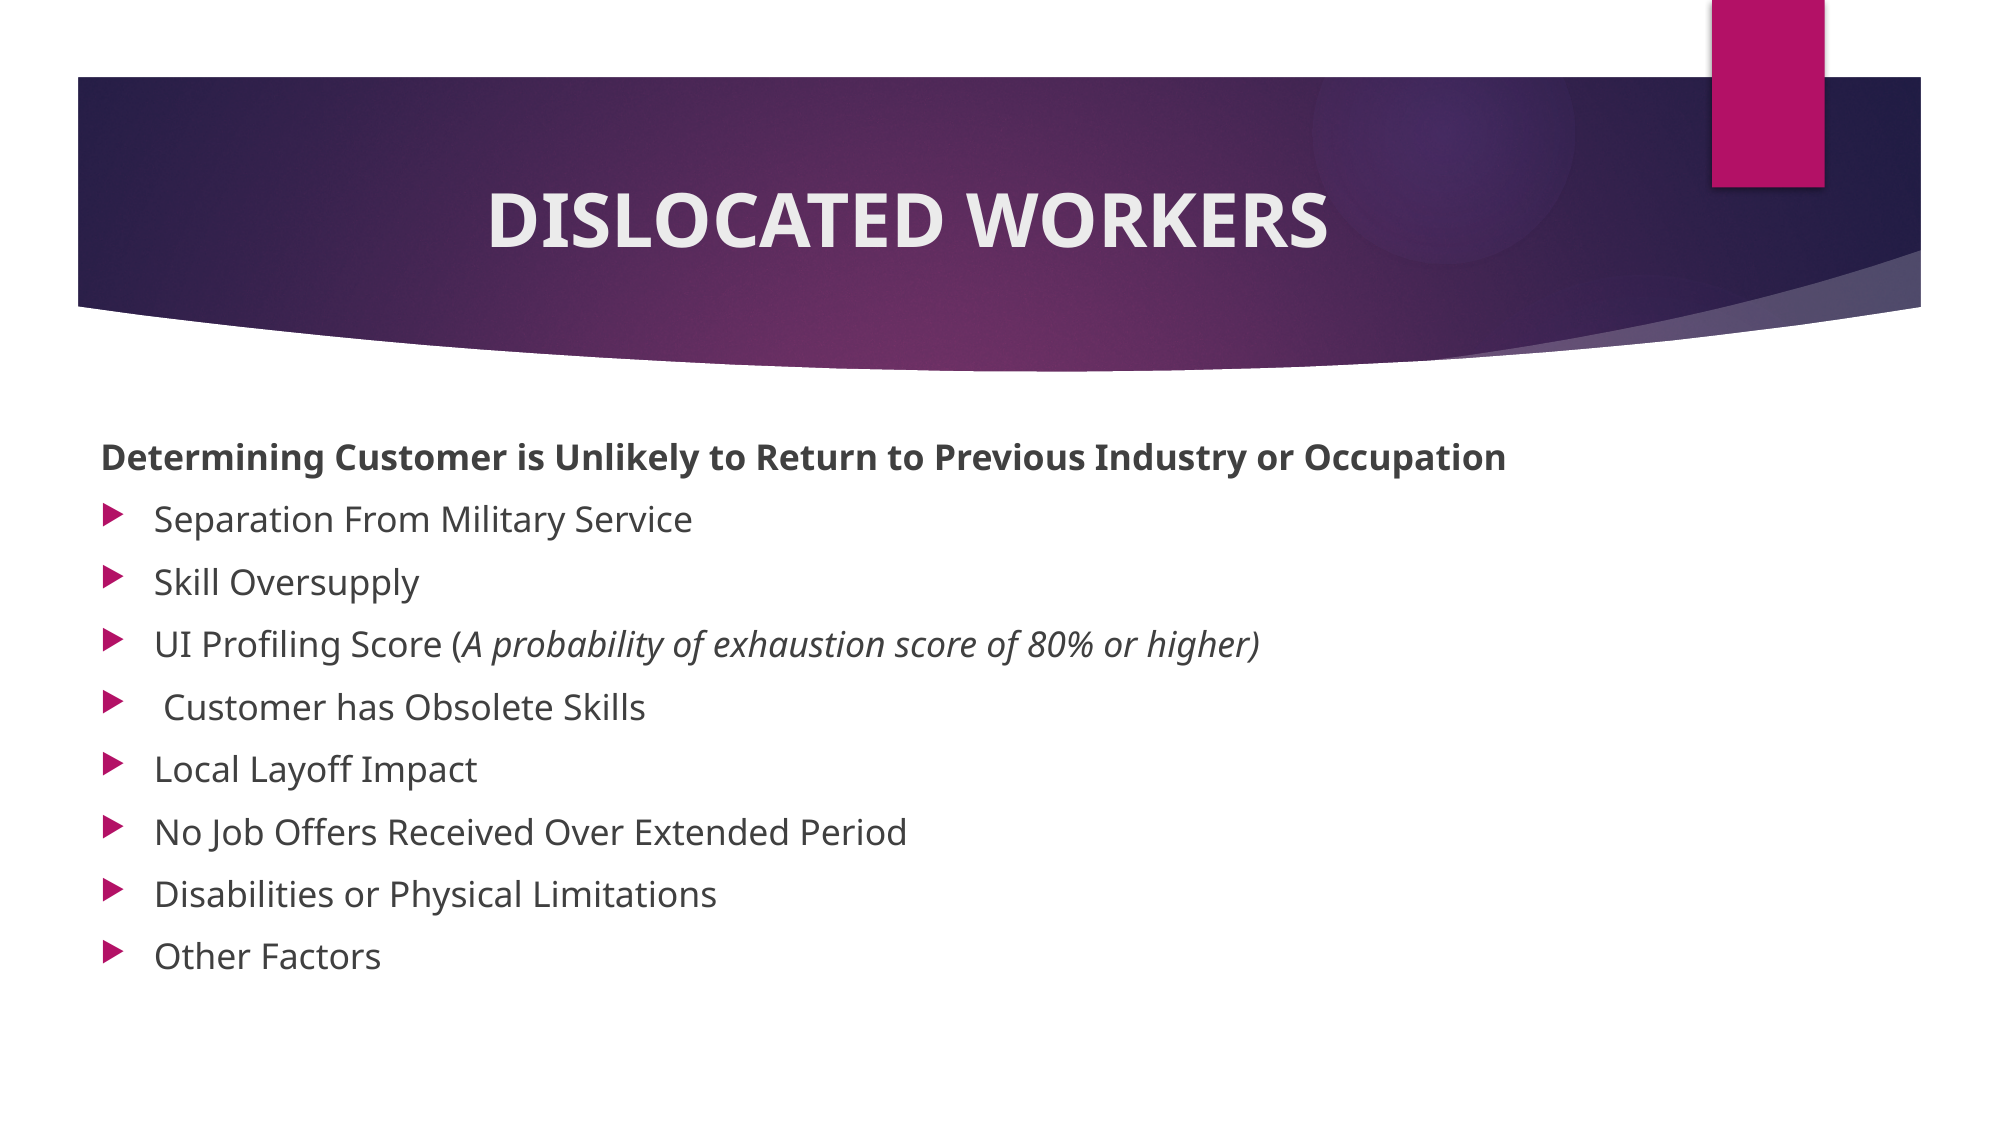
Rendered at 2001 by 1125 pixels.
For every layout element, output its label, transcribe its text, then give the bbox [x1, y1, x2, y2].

list Determining Customer is Unlikely to Return to Previous Industry or Occupation Separation From Military Service Skill Oversupply UI Profiling Score (A probability of exhaustion score of 80% or higher) Customer has Obsolete Skills Local Layoff Impact No Job Offers Received Over Extended Period Disabilities or Physical Limitations Other Factors [85, 427, 1899, 988]
title DISLOCATED WORKERS [189, 159, 1627, 276]
